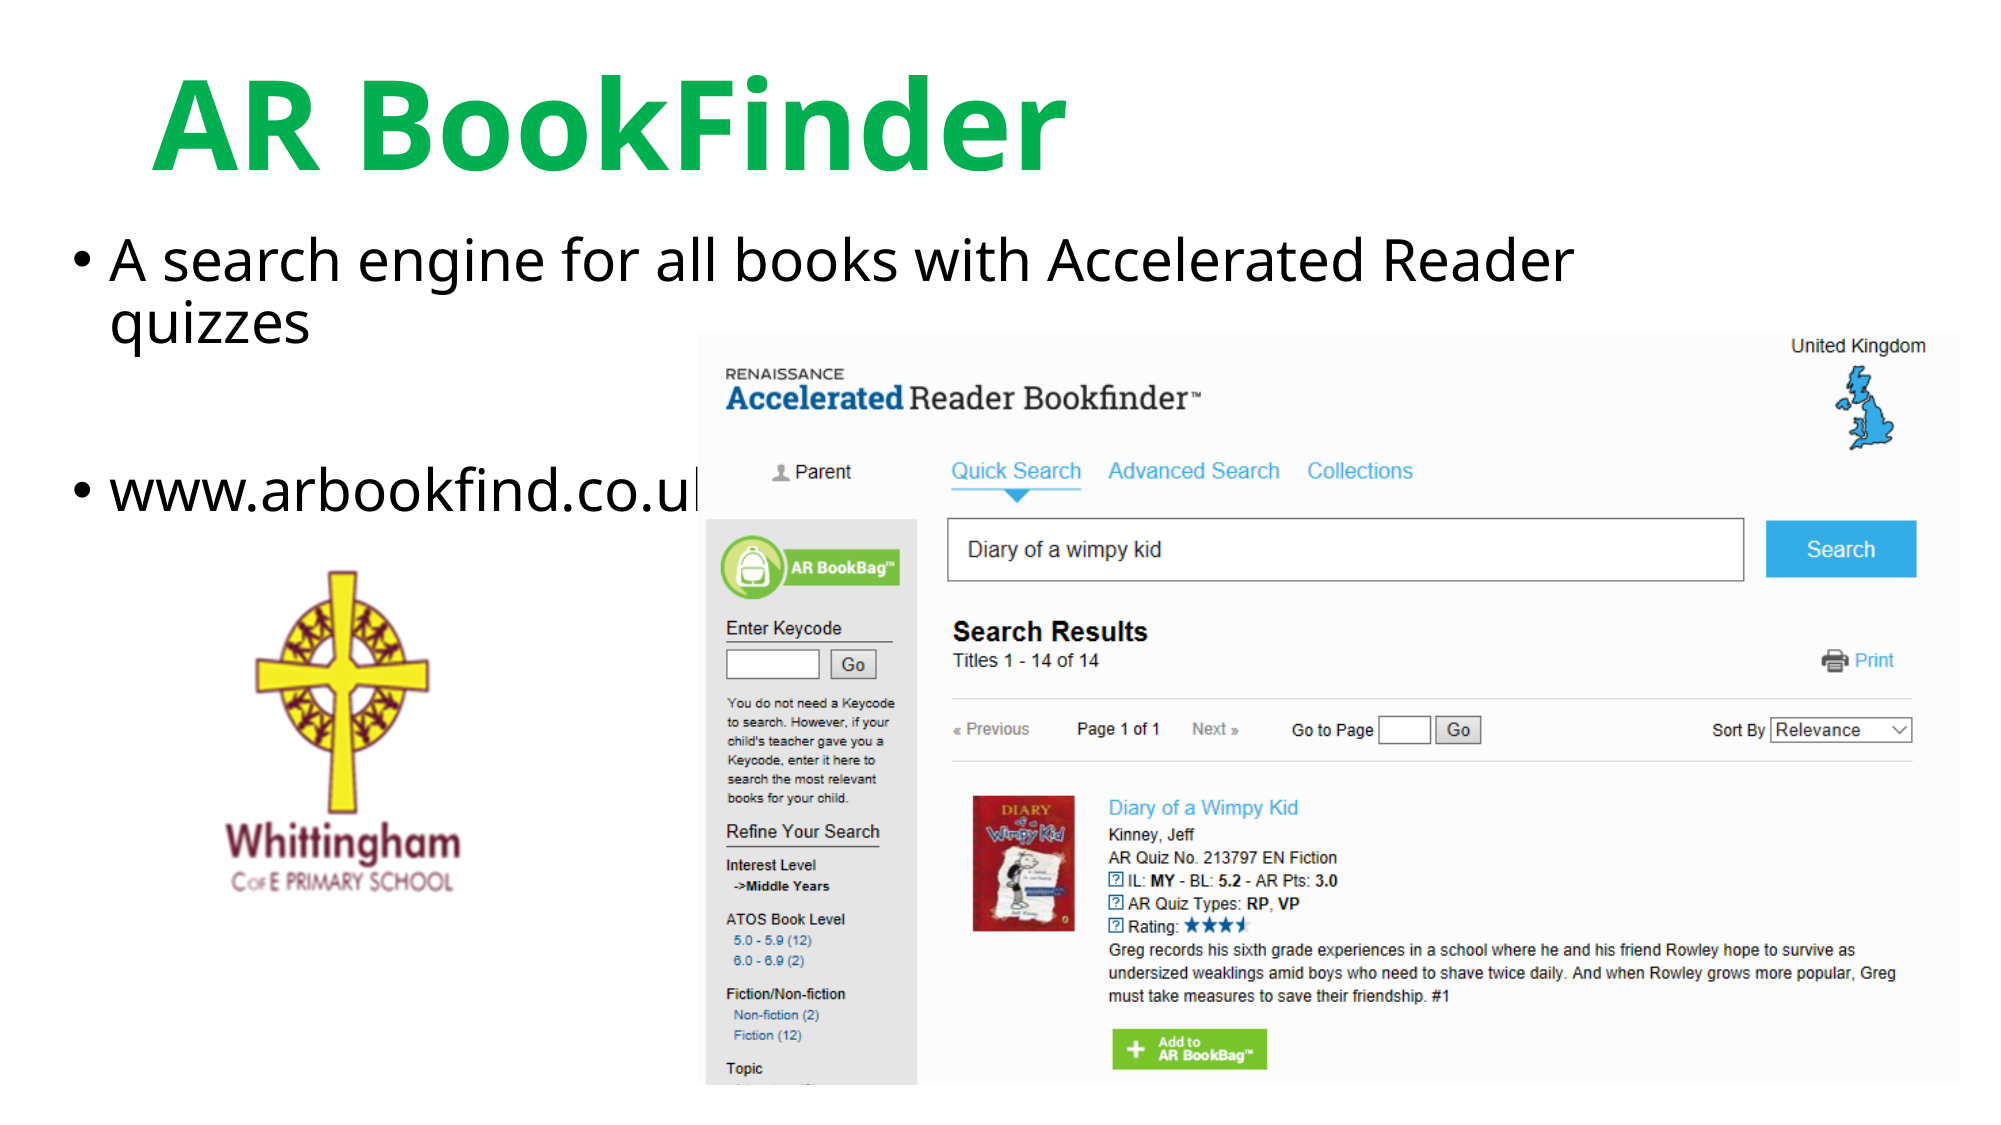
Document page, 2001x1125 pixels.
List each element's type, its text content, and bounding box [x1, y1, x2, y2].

title AR BookFinder [137, 59, 1840, 200]
picture [191, 559, 505, 902]
picture [697, 334, 1961, 1085]
list A search engine for all books with Accelerated Reader quizzes www.arbookfind.co.uk [57, 223, 1782, 938]
